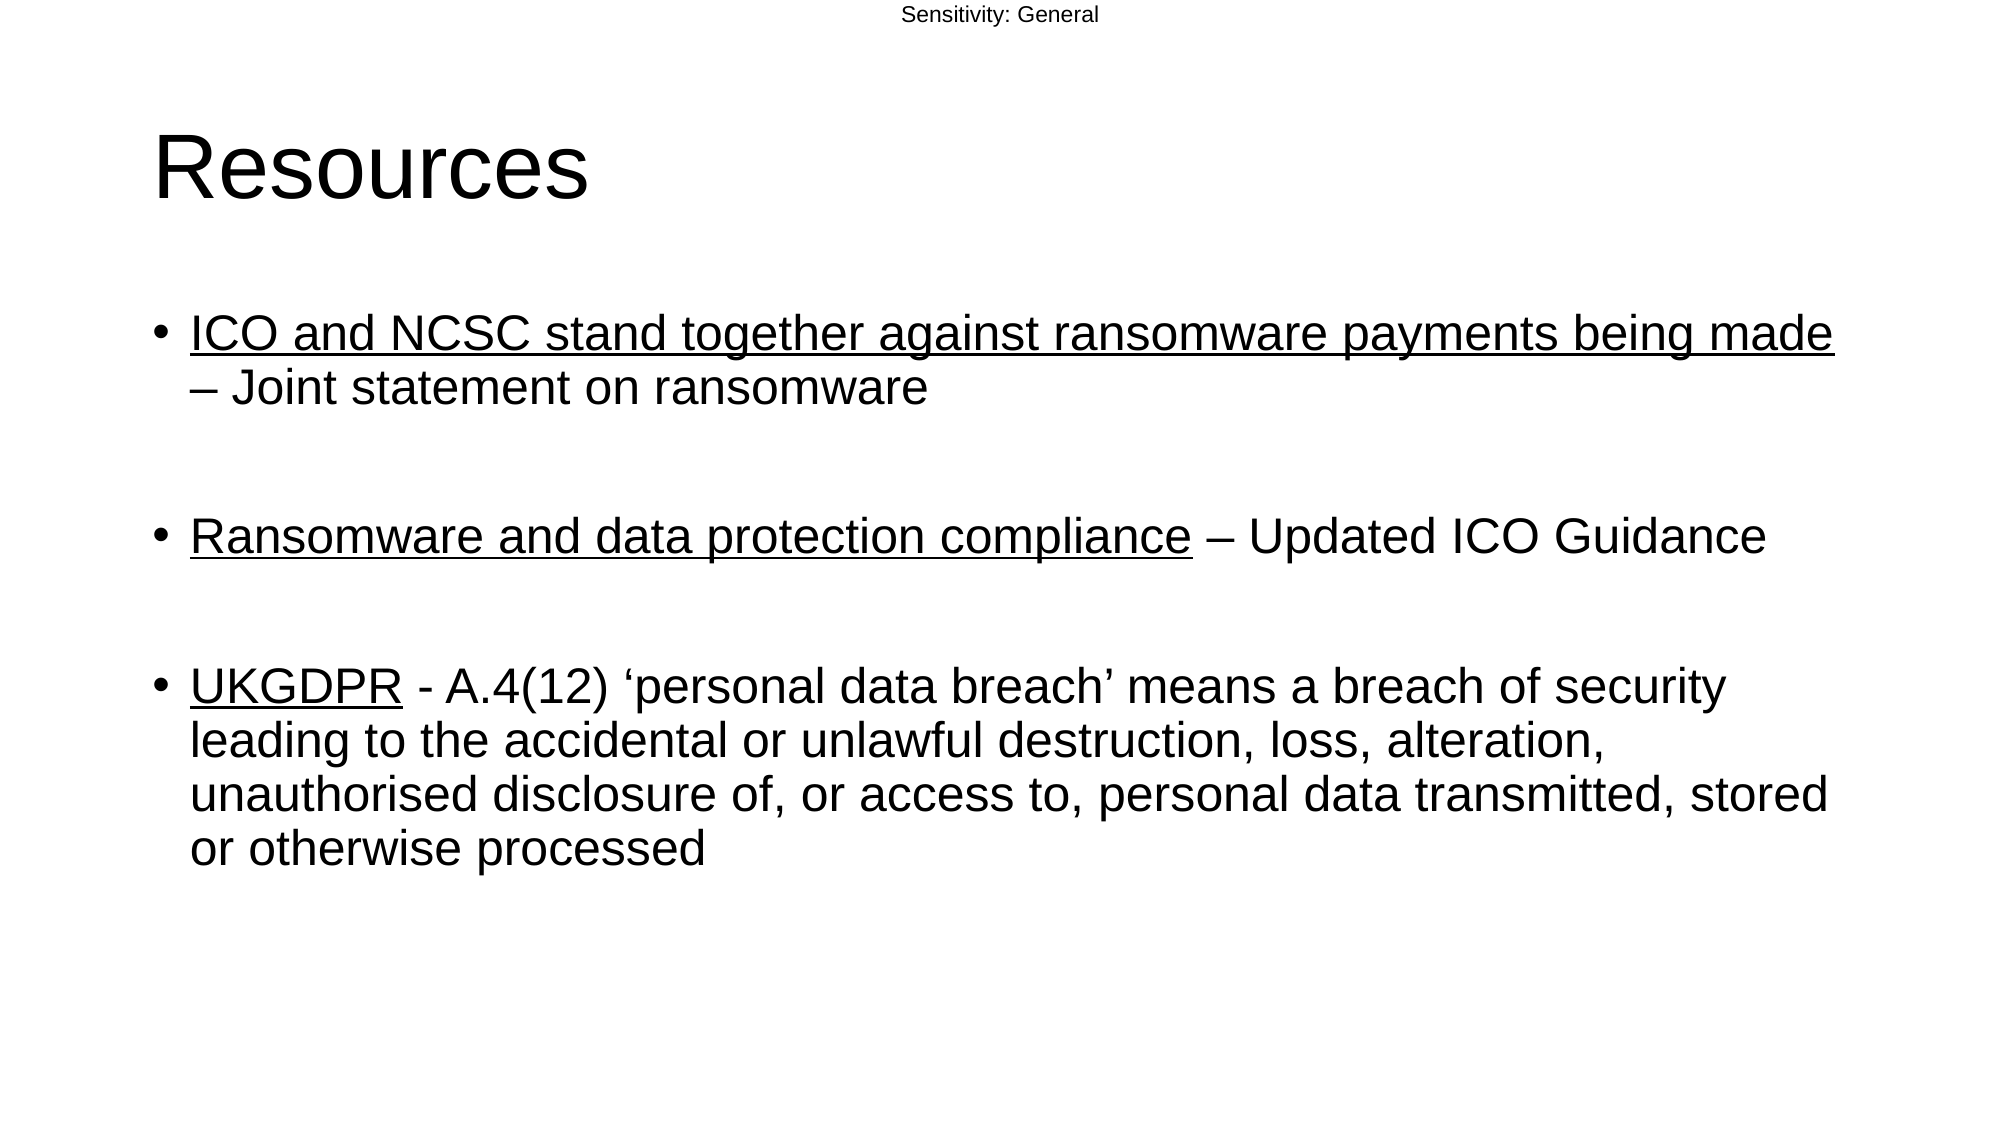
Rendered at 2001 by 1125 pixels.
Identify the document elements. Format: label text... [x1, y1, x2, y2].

title Resources [137, 59, 1863, 278]
list ICO and NCSC stand together against ransomware payments being made – Joint statement on ransomware Ransomware and data protection compliance – Updated ICO Guidance UKGDPR - A.4(12) ‘personal data breach’ means a breach of security leading to the accidental or unlawful destruction, loss, alteration, unauthorised disclosure of, or access to, personal data transmitted, stored or otherwise processed [137, 299, 1863, 1014]
